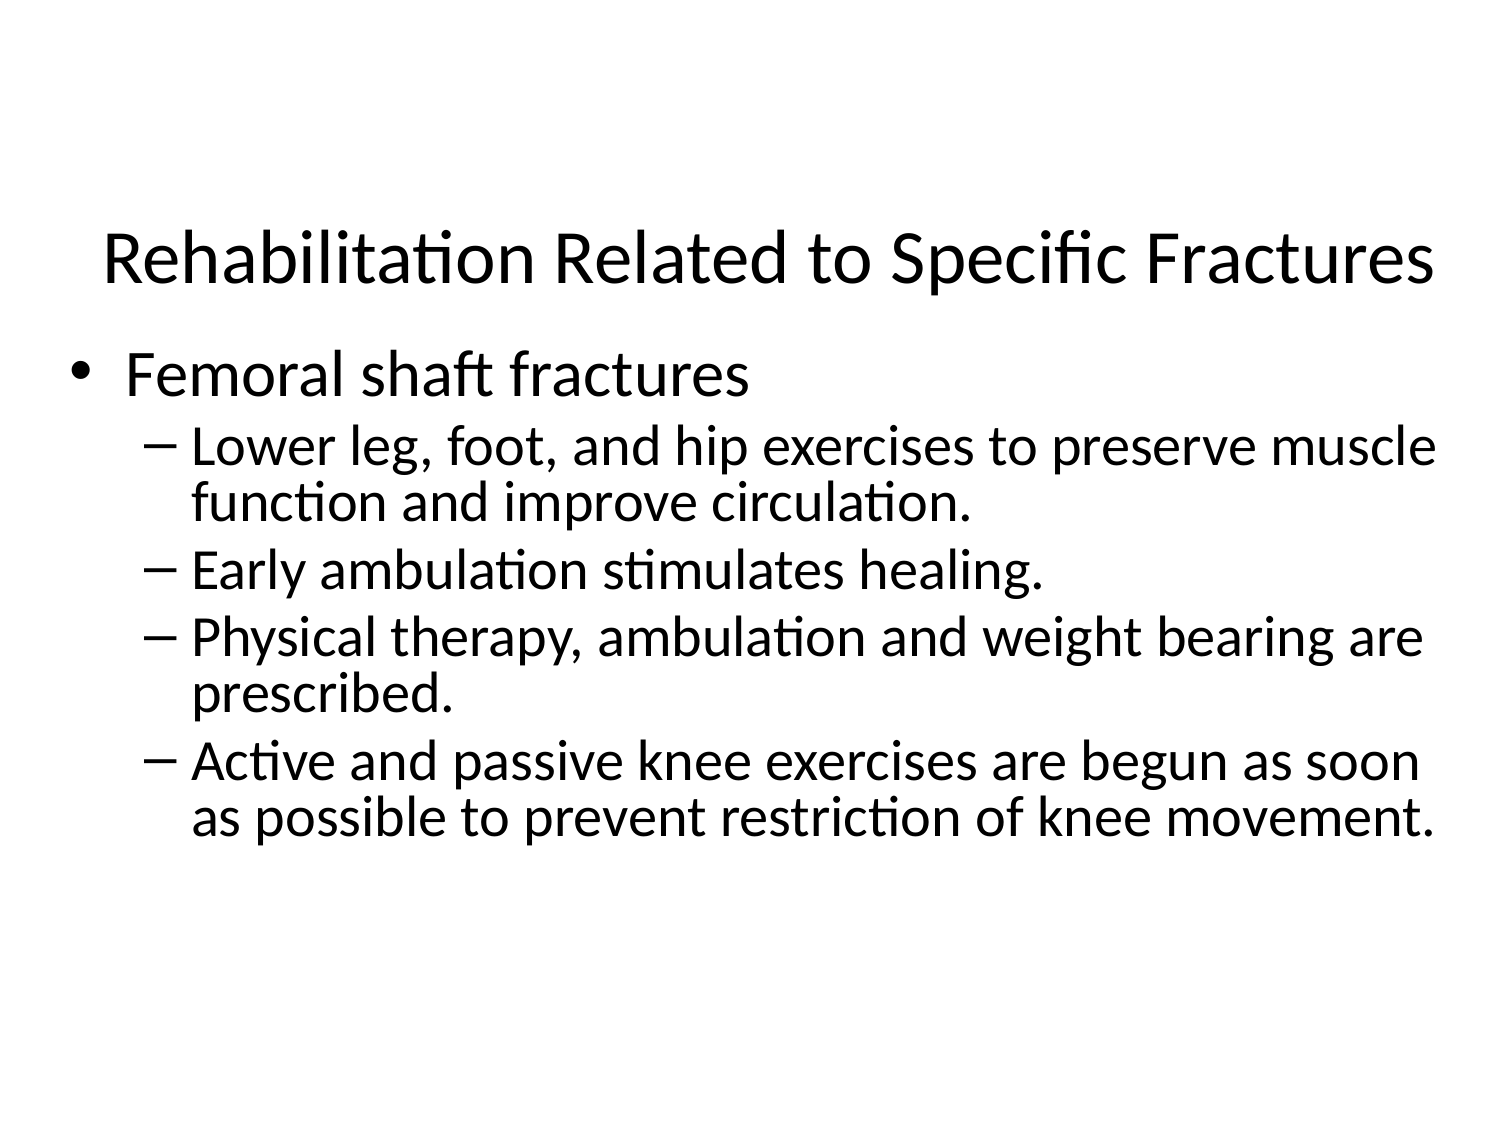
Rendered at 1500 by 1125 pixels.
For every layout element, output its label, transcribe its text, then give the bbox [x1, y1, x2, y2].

title Rehabilitation Related to Specific Fractures [70, 189, 1469, 316]
list Femoral shaft fractures Lower leg, foot, and hip exercises to preserve muscle function and improve circulation. Early ambulation stimulates healing. Physical therapy, ambulation and weight bearing are prescribed. Active and passive knee exercises are begun as soon as possible to prevent restriction of knee movement. [54, 337, 1468, 1117]
